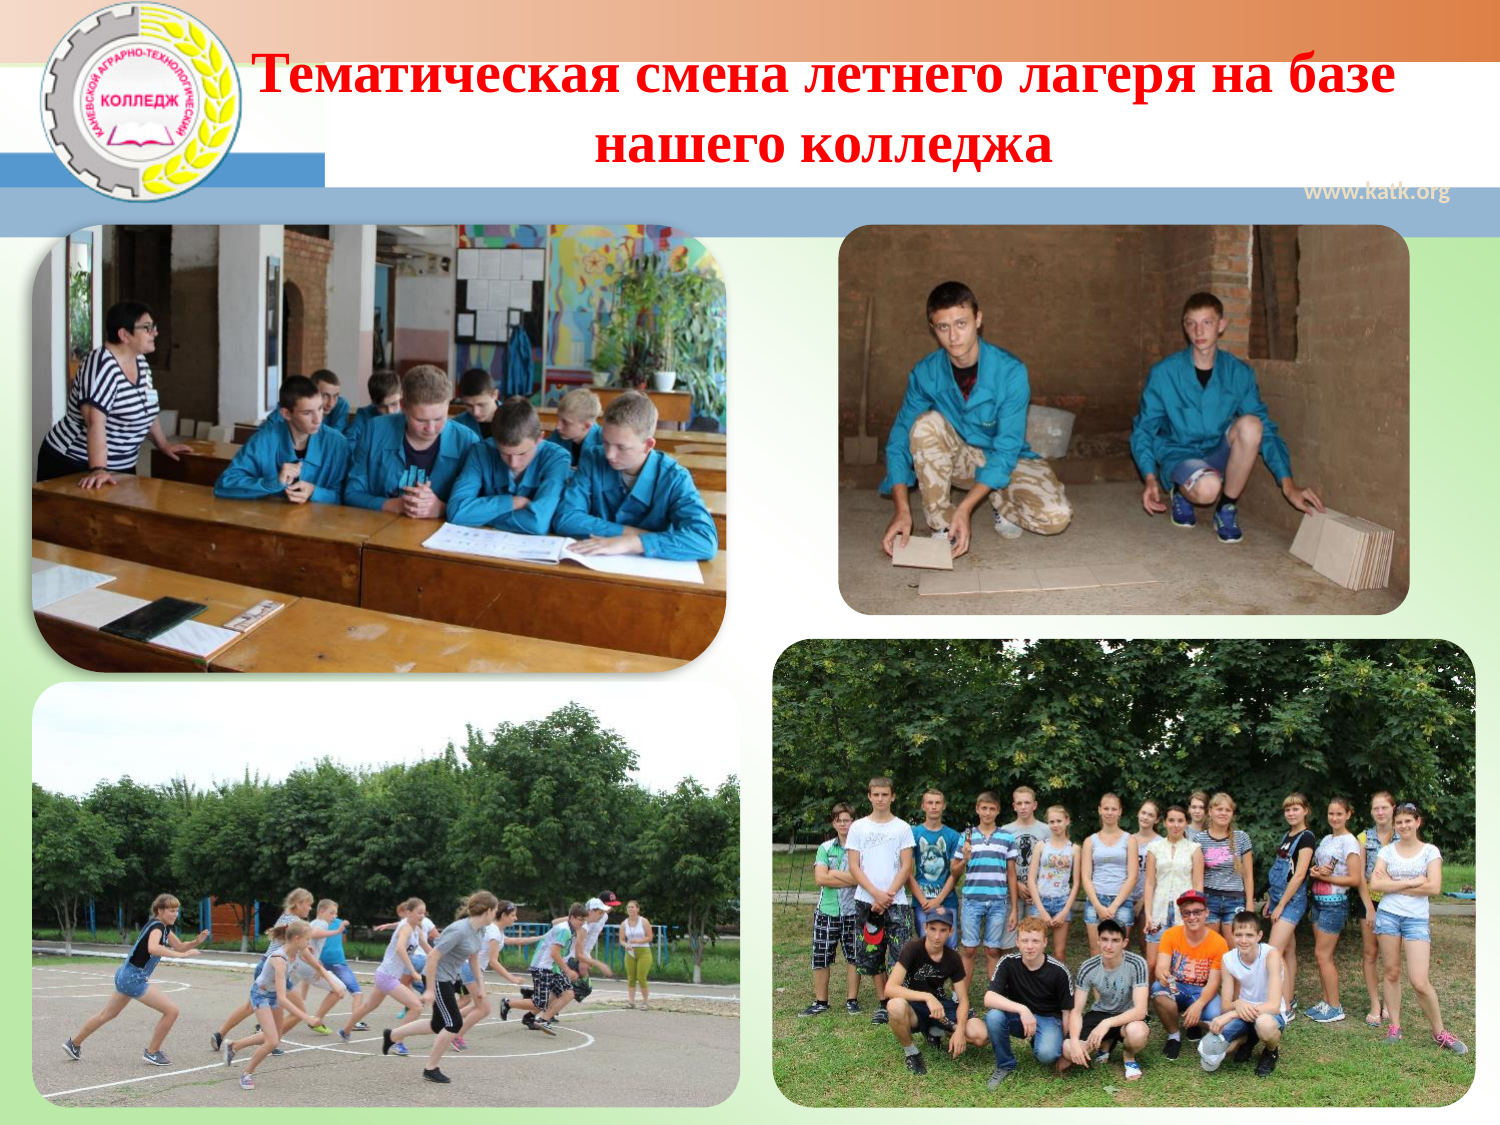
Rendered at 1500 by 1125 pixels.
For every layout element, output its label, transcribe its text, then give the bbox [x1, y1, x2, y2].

title Тематическая смена летнего лагеря на базе нашего колледжа [293, 42, 1442, 166]
picture [0, 0, 290, 221]
footer www.katk.org [293, 166, 1466, 206]
picture [0, 224, 1500, 1125]
